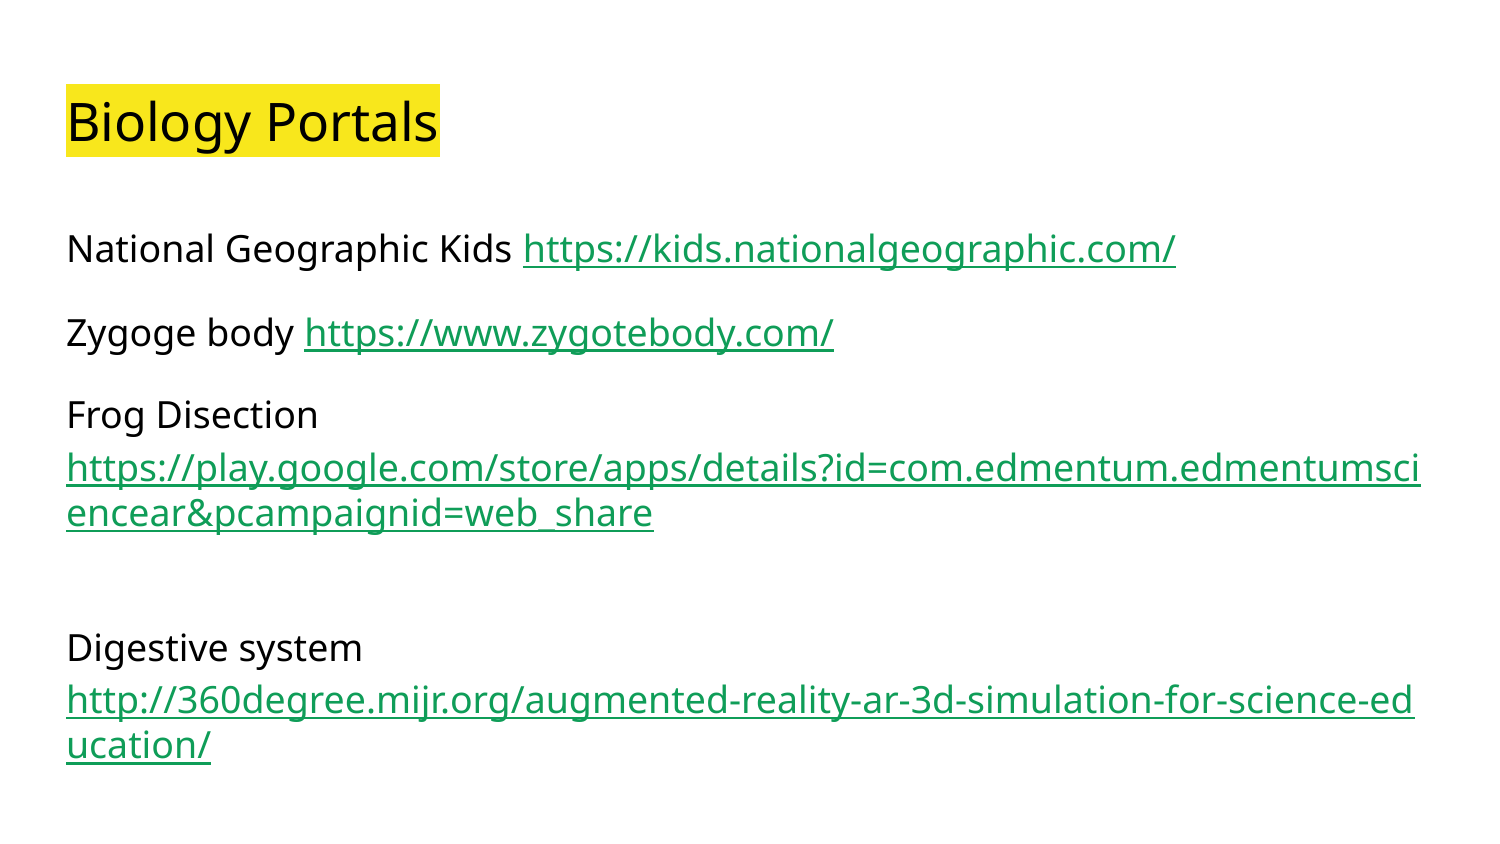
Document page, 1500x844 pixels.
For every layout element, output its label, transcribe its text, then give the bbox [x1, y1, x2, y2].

title Biology Portals [51, 72, 1449, 167]
list National Geographic Kids https://kids.nationalgeographic.com/ Zygoge body https://www.zygotebody.com/ Frog Disection https://play.google.com/store/apps/details?id=com.edmentum.edmentumsciencear&pcampaignid=web_share Digestive system http://360degree.mijr.org/augmented-reality-ar-3d-simulation-for-science-education/ [51, 202, 1449, 750]
